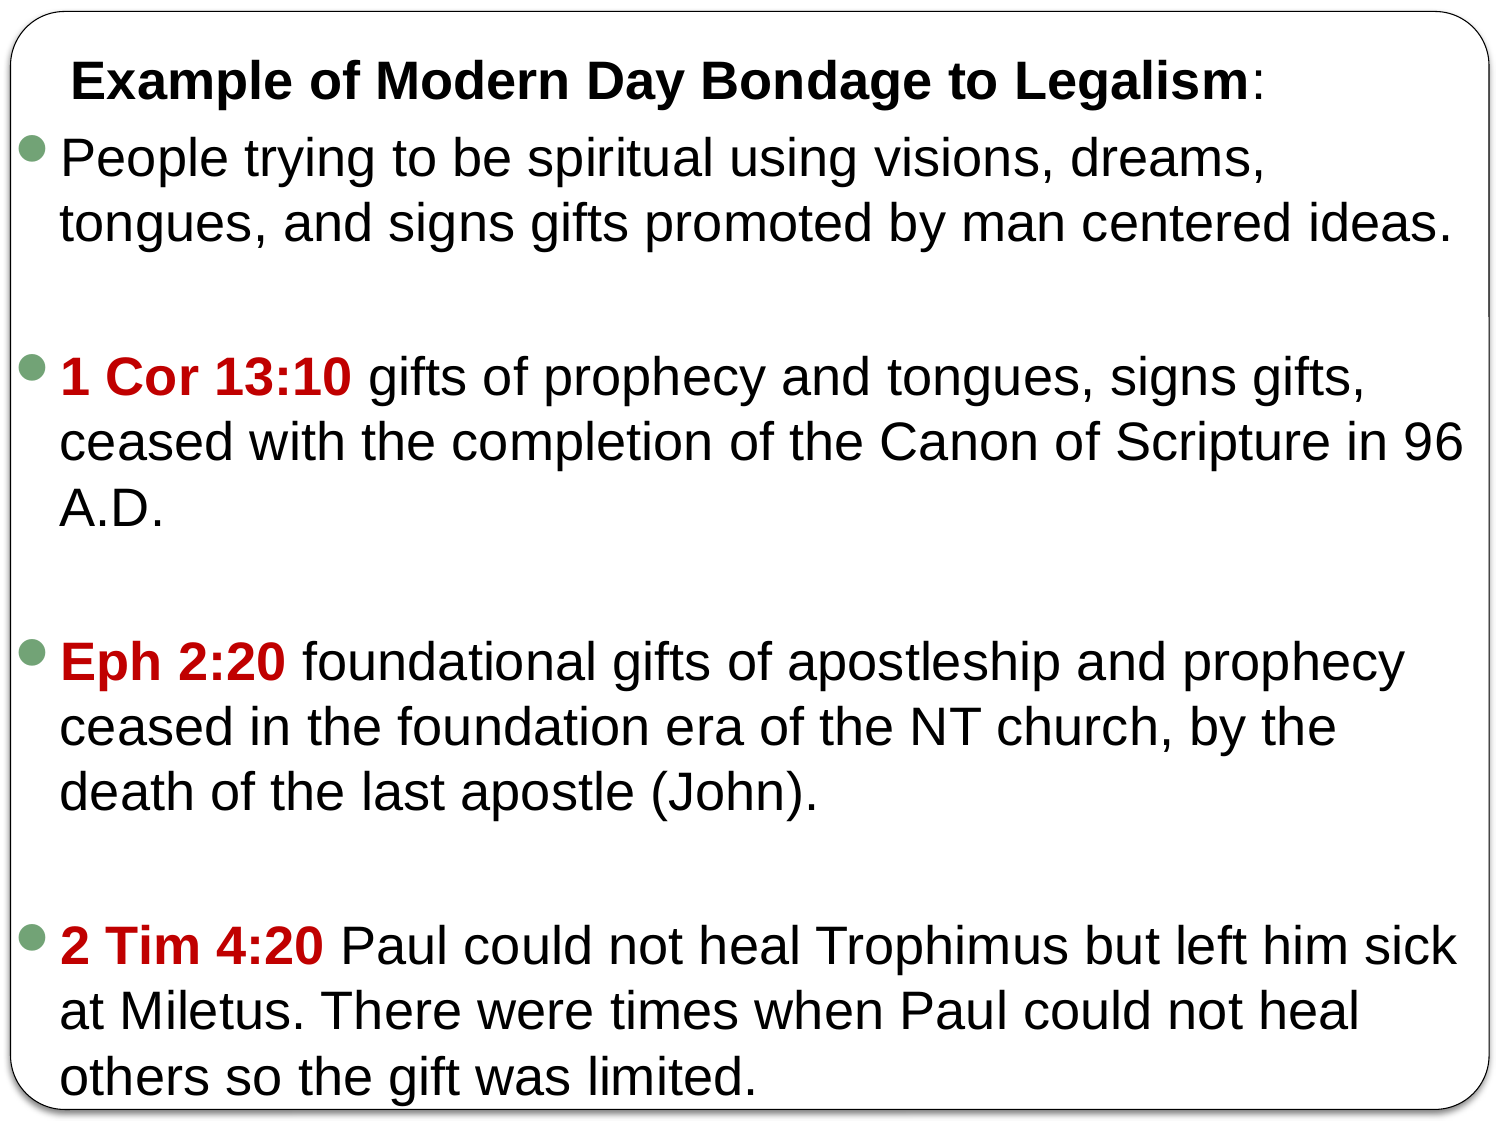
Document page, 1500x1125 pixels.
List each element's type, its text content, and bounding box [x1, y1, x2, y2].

list Example of Modern Day Bondage to Legalism: People trying to be spiritual using visions, dreams, tongues, and signs gifts promoted by man centered ideas. 1 Cor 13:10 gifts of prophecy and tongues, signs gifts, ceased with the completion of the Canon of Scripture in 96 A.D. Eph 2:20 foundational gifts of apostleship and prophecy ceased in the foundation era of the NT church, by the death of the last apostle (John). 2 Tim 4:20 Paul could not heal Trophimus but left him sick at Miletus. There were times when Paul could not heal others so the gift was limited. [0, 37, 1500, 1125]
